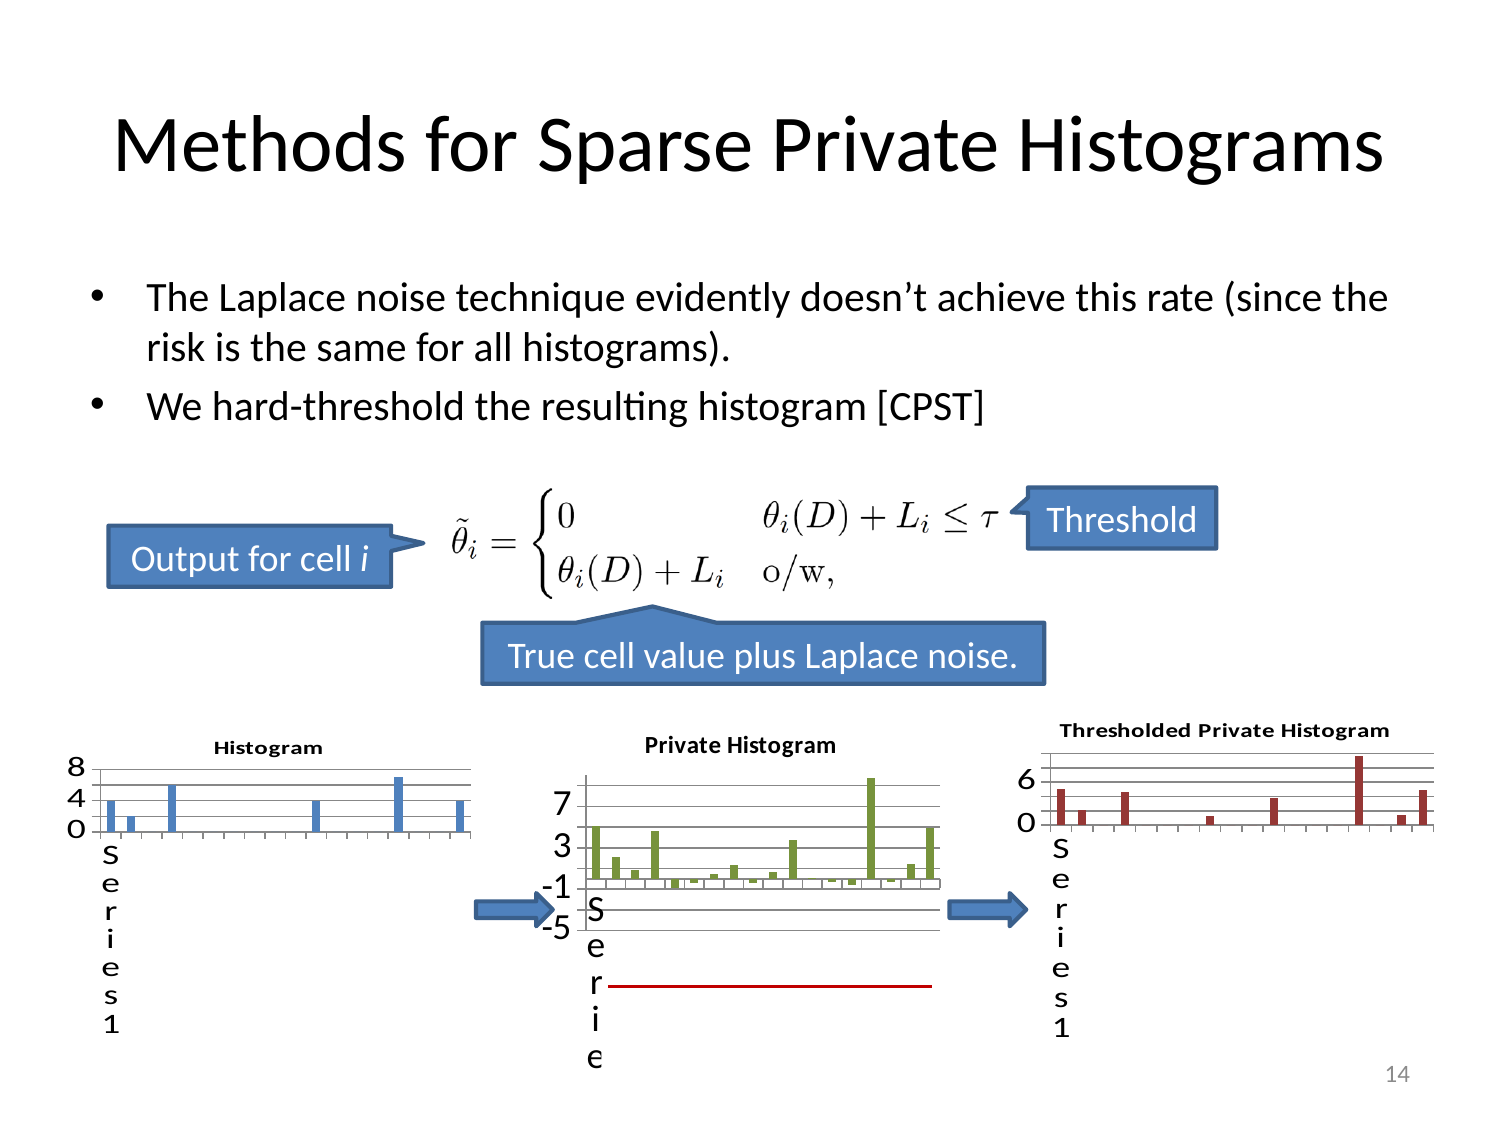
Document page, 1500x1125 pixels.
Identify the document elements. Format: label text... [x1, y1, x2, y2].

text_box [58, 704, 1443, 1125]
text_box True cell value plus Laplace noise. [480, 613, 1047, 686]
picture [440, 461, 1004, 605]
title Methods for Sparse Private Histograms [75, 45, 1425, 233]
text_box Output for cell i [106, 523, 426, 589]
text_box Threshold [1009, 485, 1219, 551]
list The Laplace noise technique evidently doesn’t achieve this rate (since the risk is the same for all histograms). We hard-threshold the resulting histogram [CPST] [75, 262, 1425, 703]
